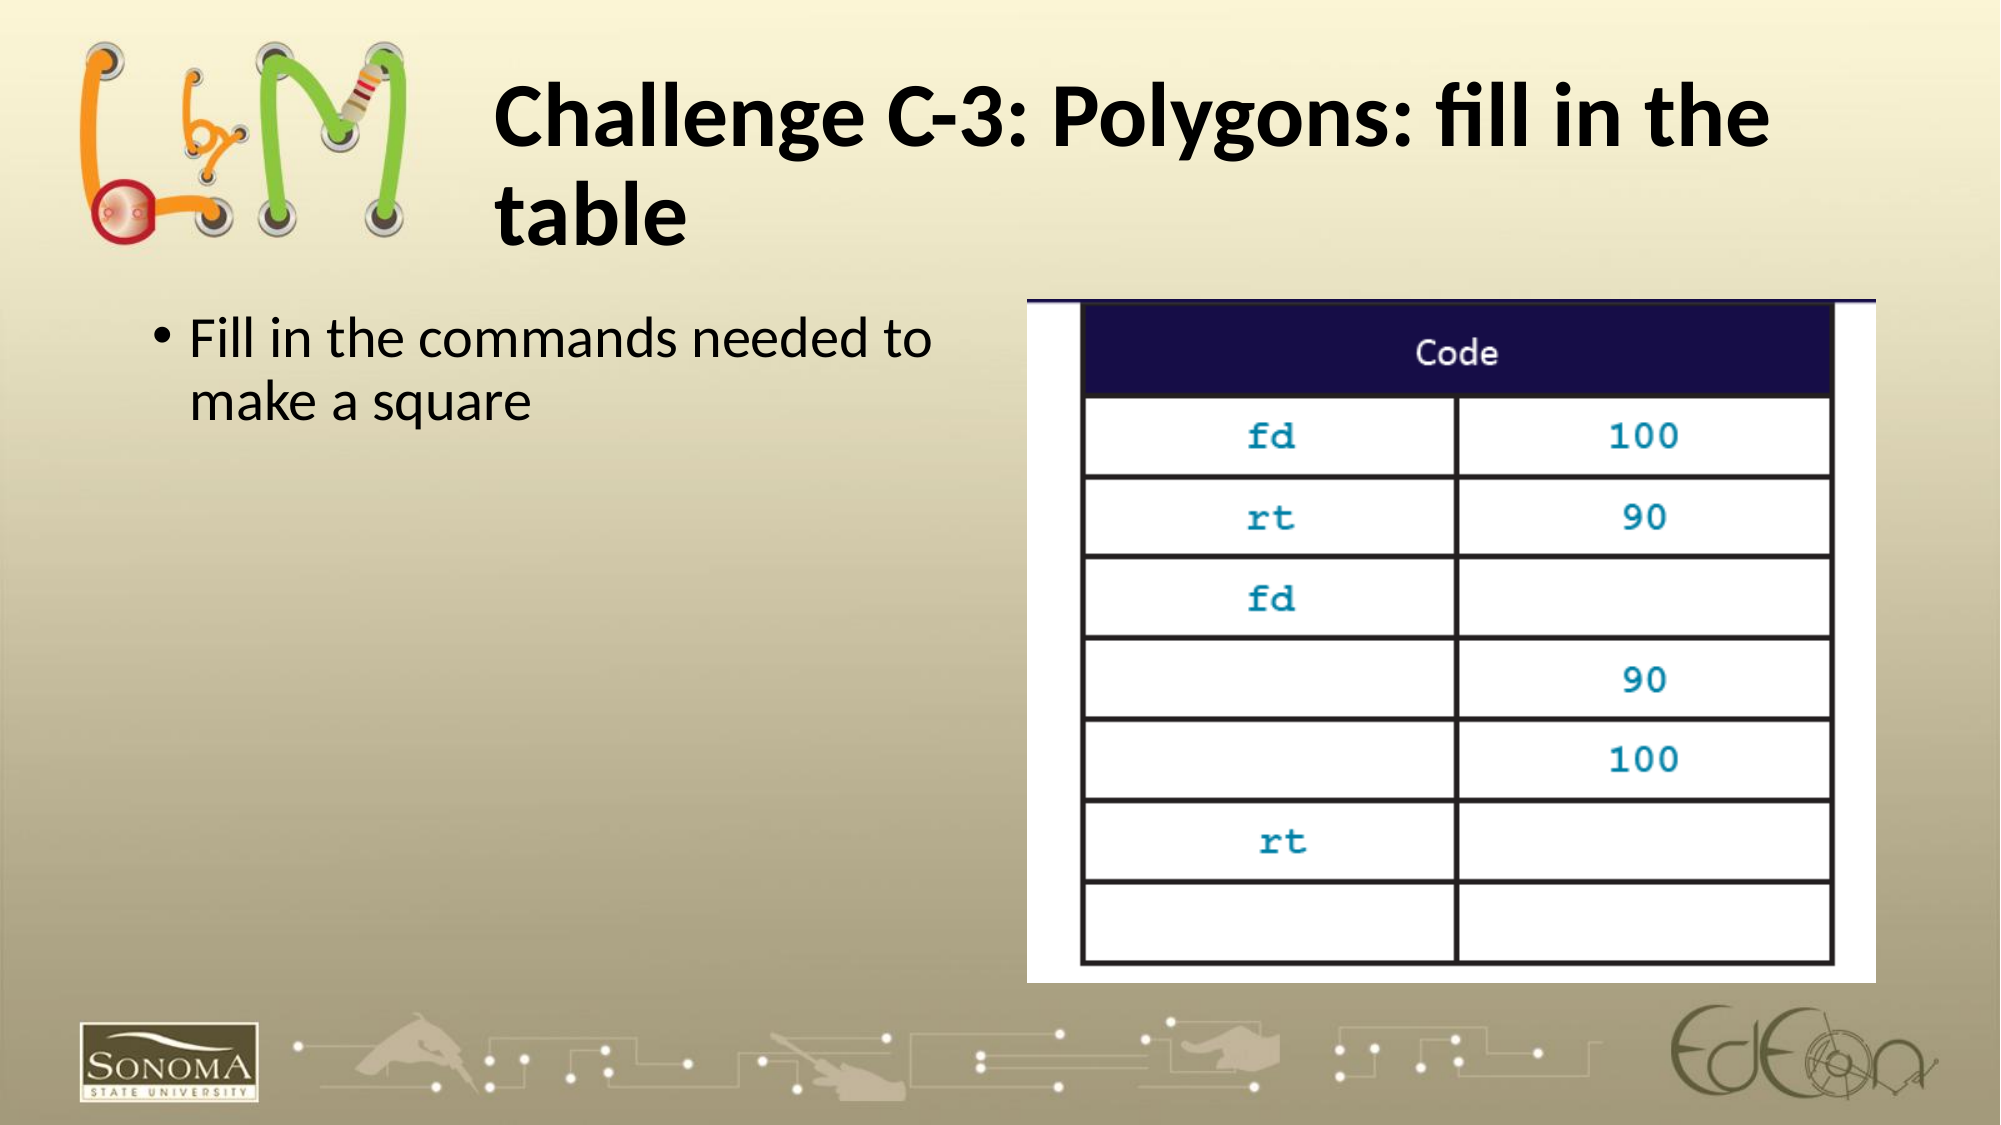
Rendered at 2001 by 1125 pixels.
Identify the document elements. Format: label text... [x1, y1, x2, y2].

picture [0, 0, 2000, 1125]
text_box Fill in the commands needed to make a square [137, 299, 973, 1014]
title Challenge C-3: Polygons: fill in the table [479, 59, 1860, 278]
